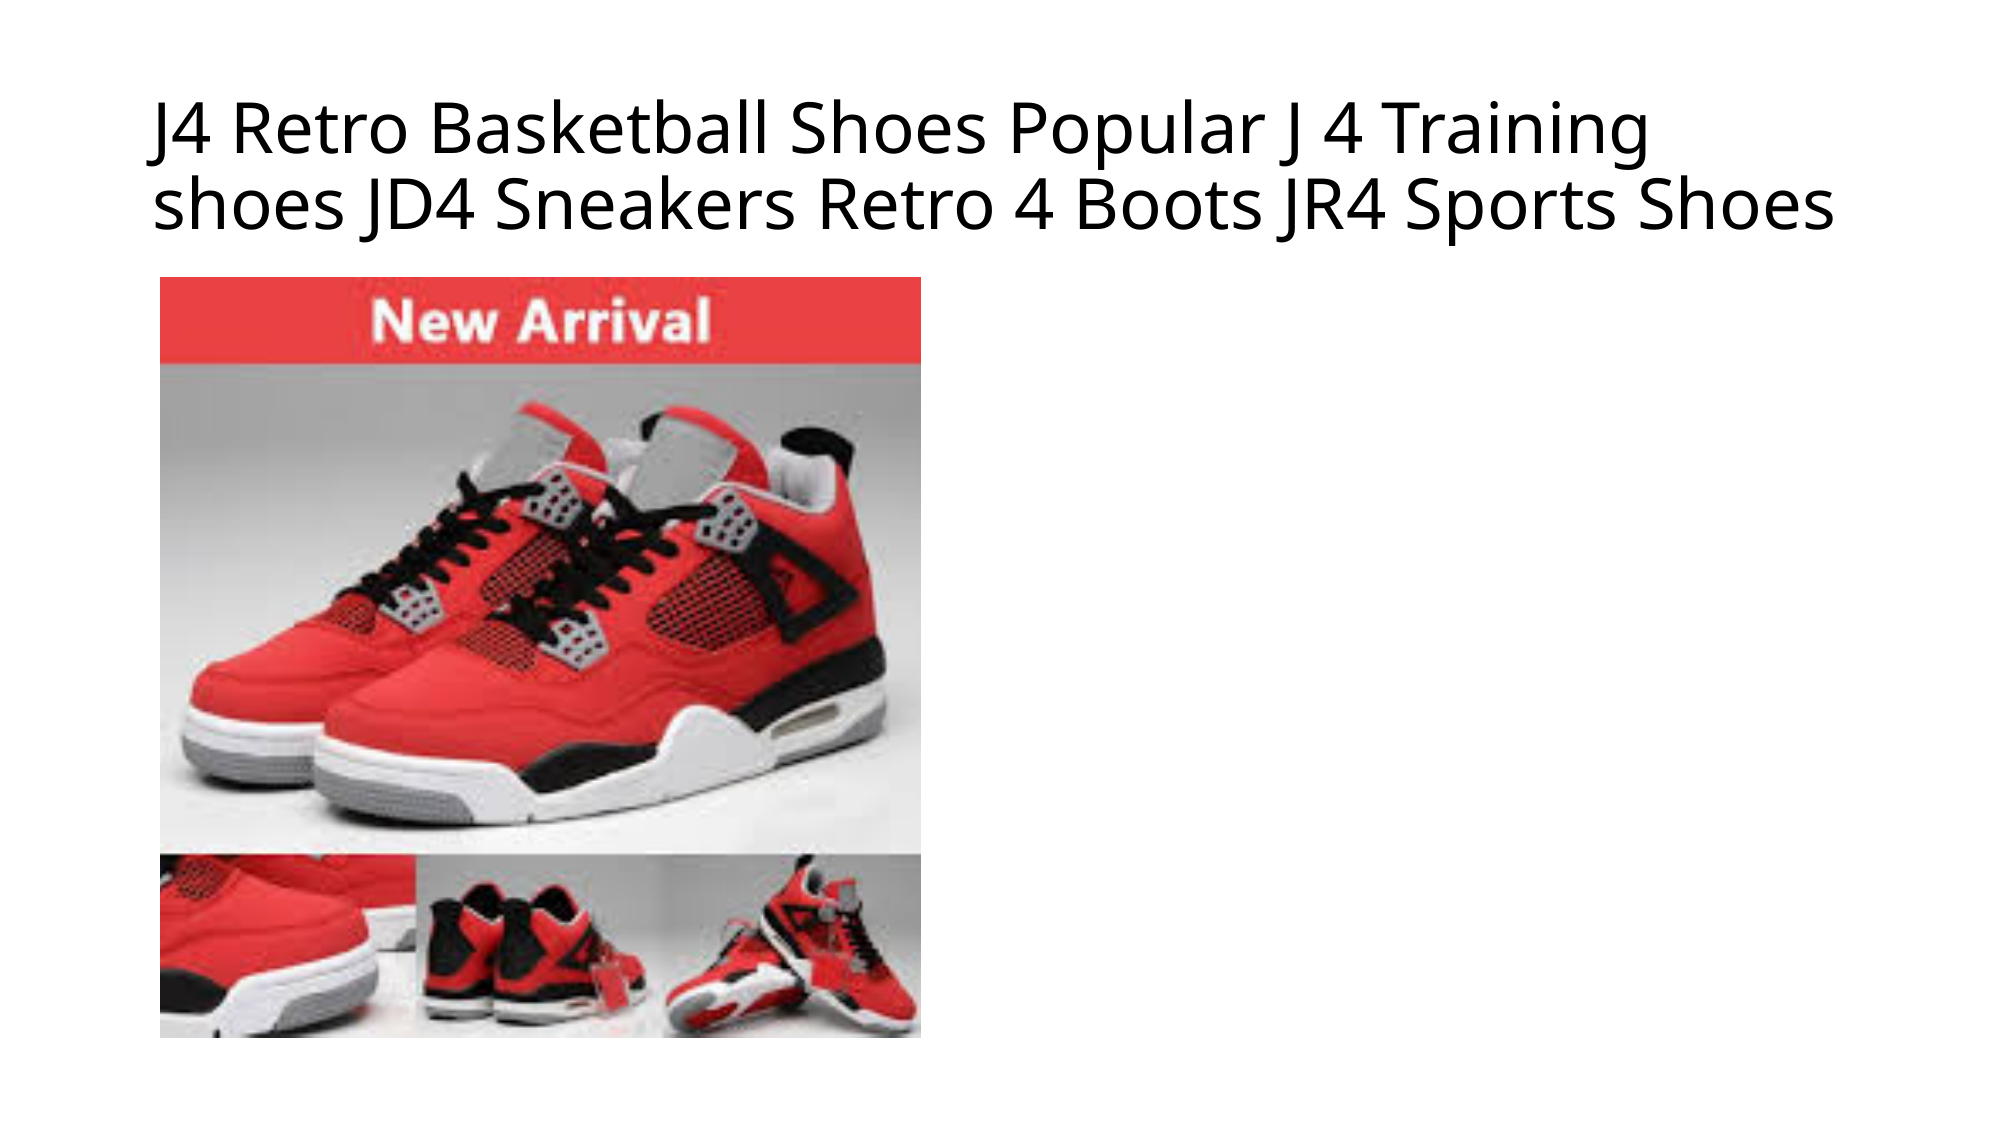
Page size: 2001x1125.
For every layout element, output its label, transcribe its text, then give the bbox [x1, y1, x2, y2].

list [160, 277, 921, 1038]
title J4 Retro Basketball Shoes Popular J 4 Training shoes JD4 Sneakers Retro 4 Boots JR4 Sports Shoes [137, 59, 1863, 278]
